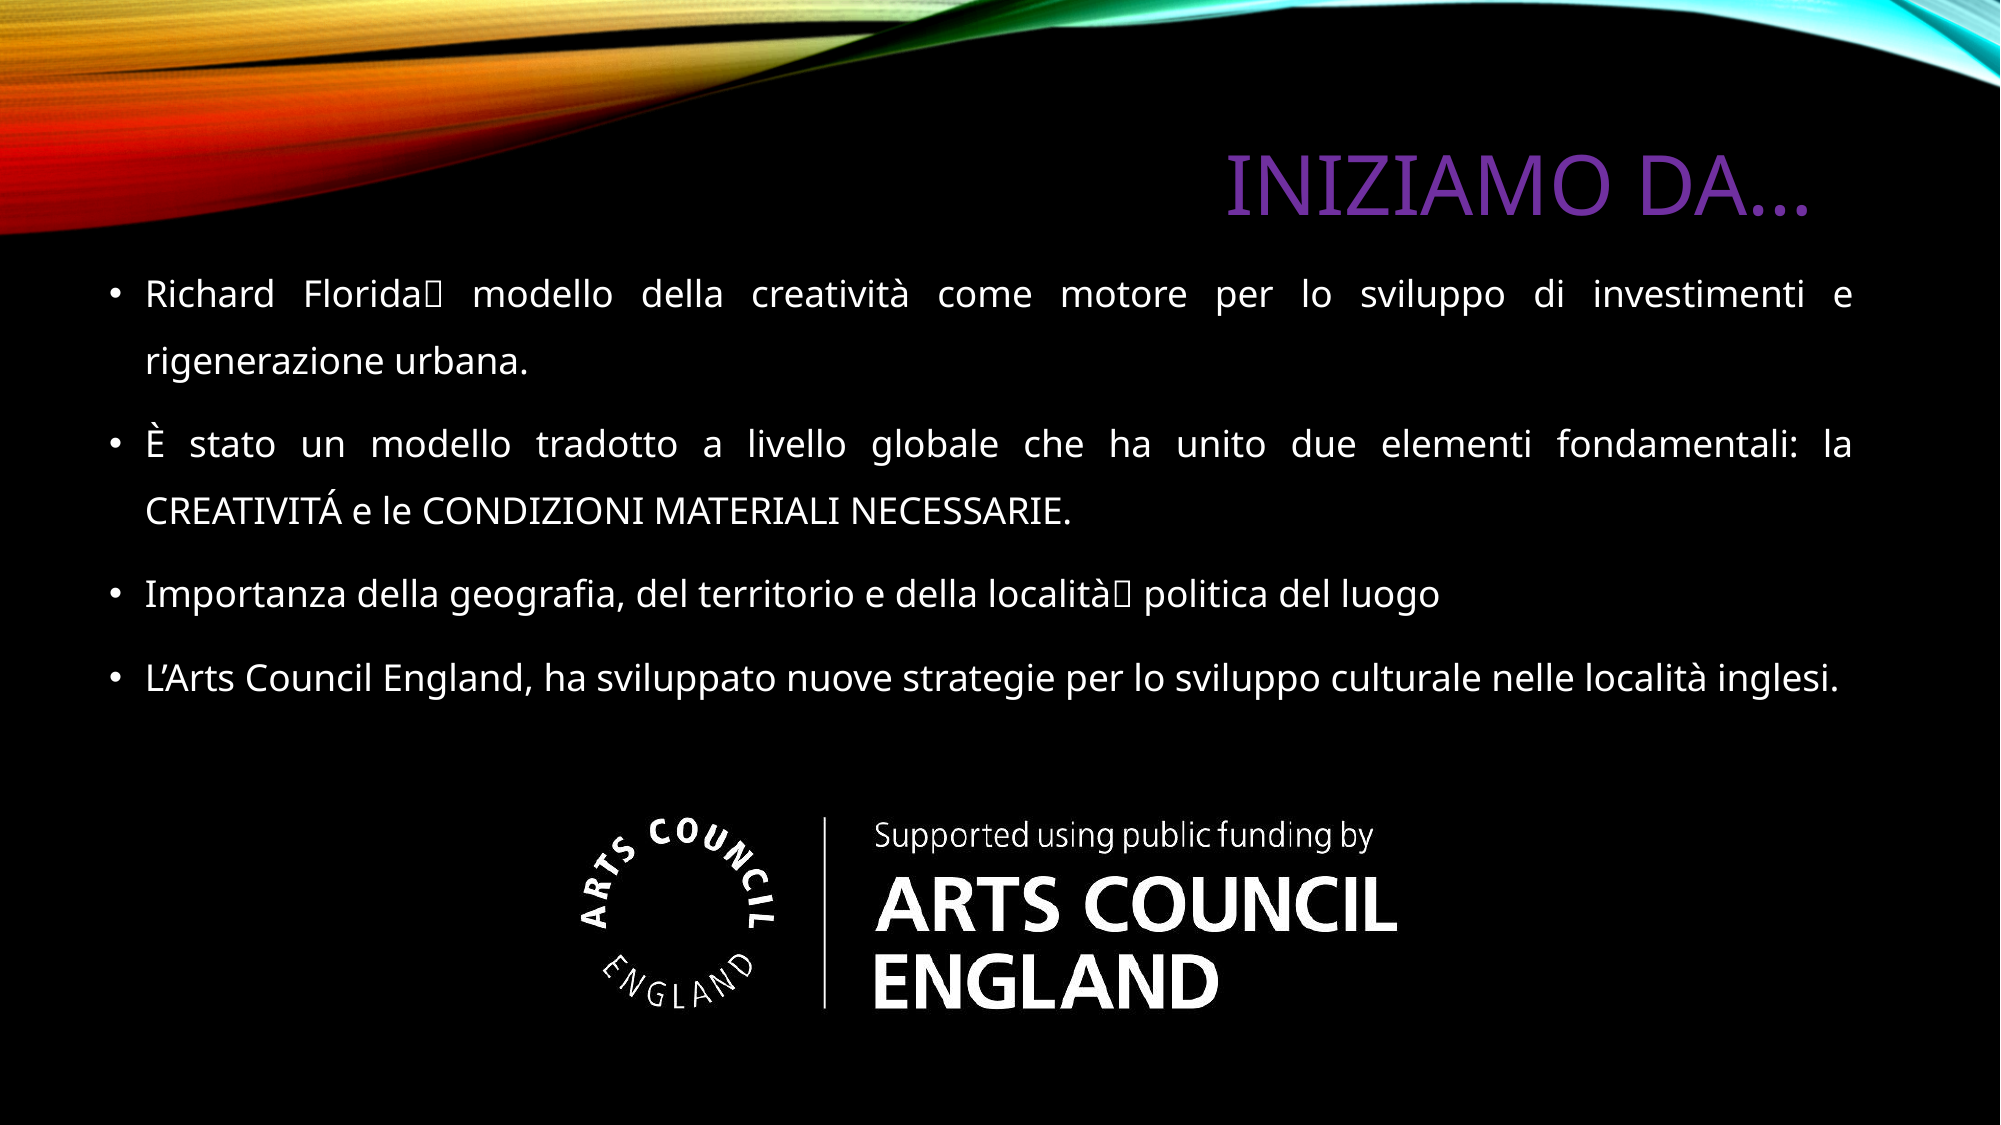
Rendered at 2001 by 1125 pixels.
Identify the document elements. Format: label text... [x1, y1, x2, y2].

picture [541, 779, 1422, 1055]
list Richard Florida modello della creatività come motore per lo sviluppo di investimenti e rigenerazione urbana. È stato un modello tradotto a livello globale che ha unito due elementi fondamentali: la CREATIVITÁ e le CONDIZIONI MATERIALI NECESSARIE. Importanza della geografia, del territorio e della località politica del luogo L’Arts Council England, ha sviluppato nuove strategie per lo sviluppo culturale nelle località inglesi. [94, 240, 1870, 757]
picture [0, 0, 2000, 237]
title Iniziamo da… [1210, 81, 1871, 295]
